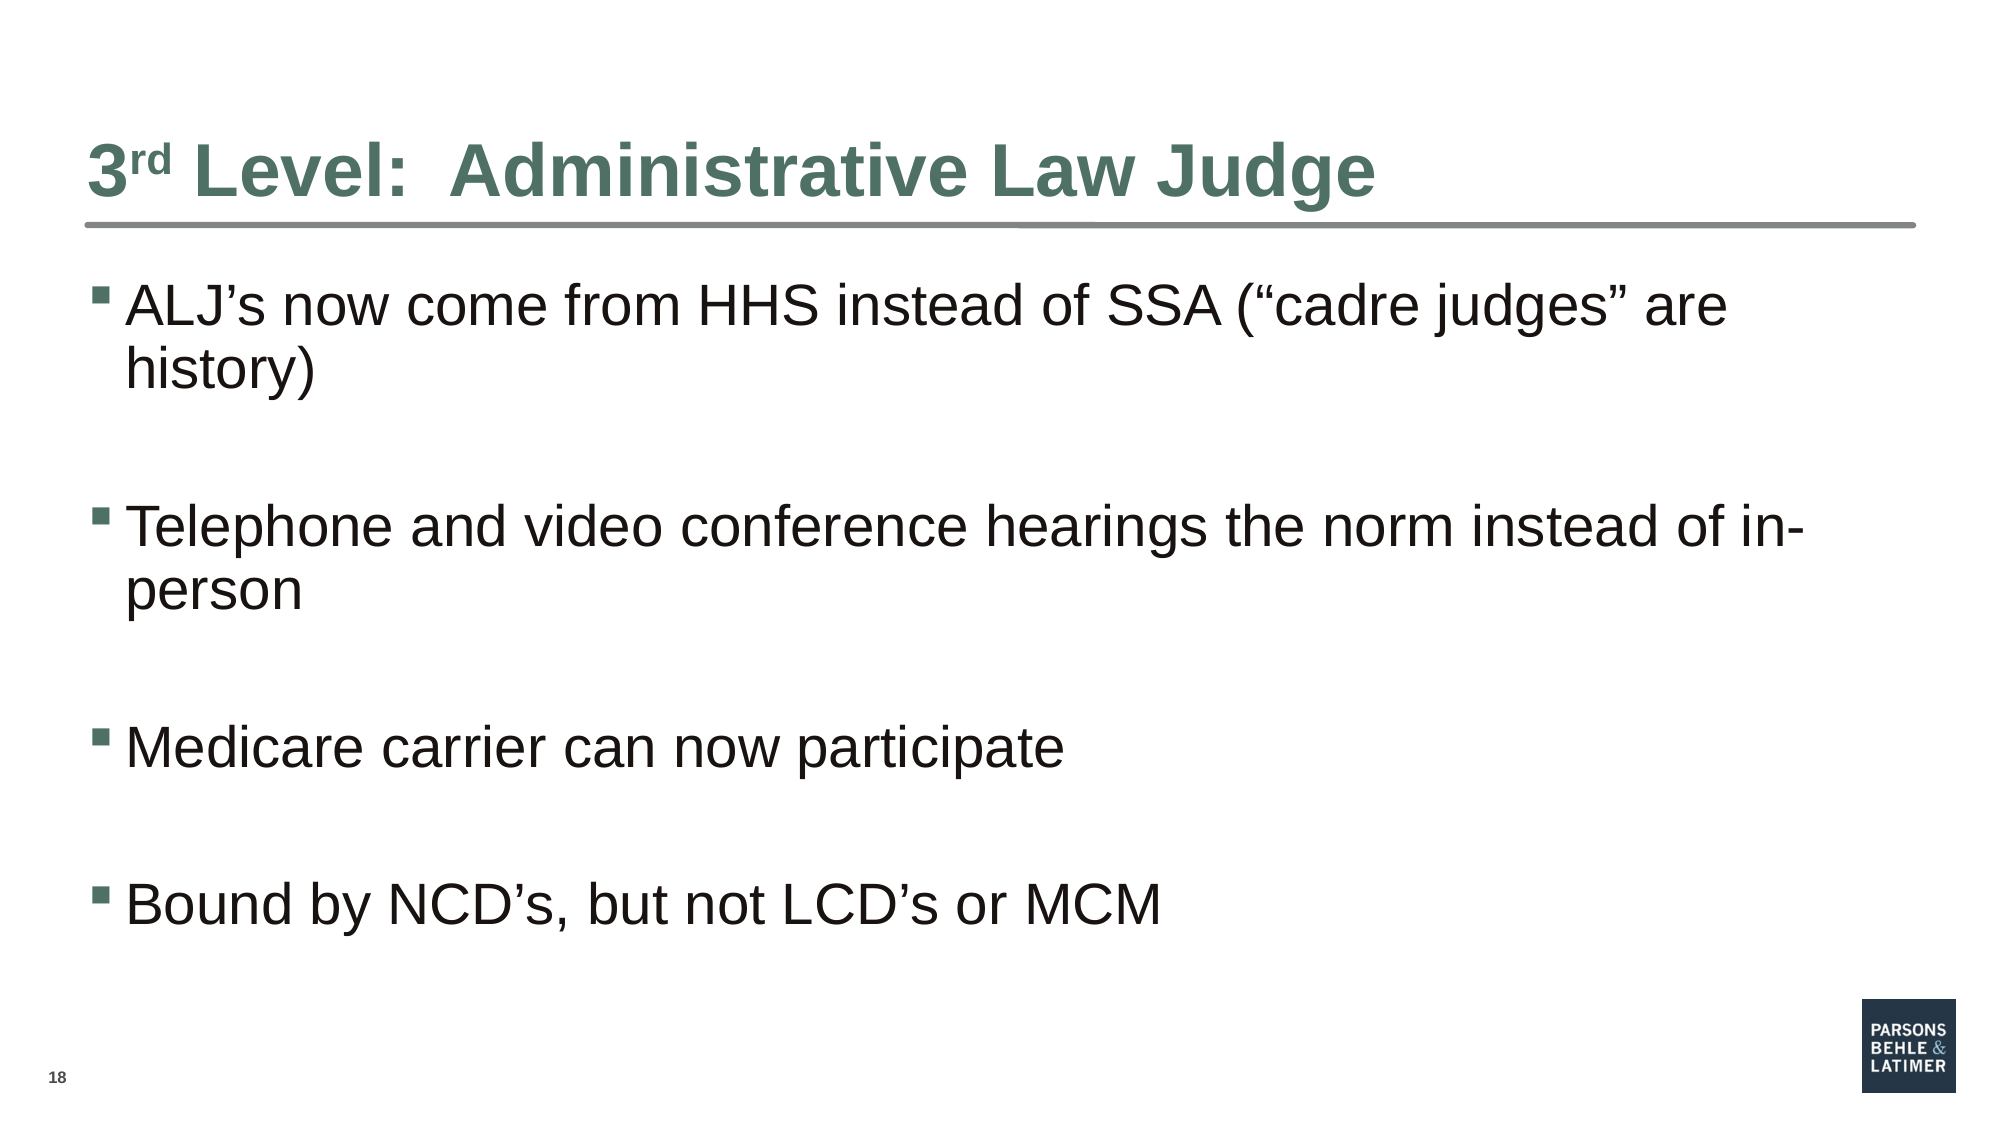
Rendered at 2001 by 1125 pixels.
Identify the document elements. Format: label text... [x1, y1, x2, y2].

list ALJ’s now come from HHS instead of SSA (“cadre judges” are history) Telephone and video conference hearings the norm instead of in-person Medicare carrier can now participate Bound by NCD’s, but not LCD’s or MCM [87, 275, 1914, 1075]
title 3rd Level: Administrative Law Judge [87, 71, 1914, 212]
picture [1862, 999, 1956, 1093]
